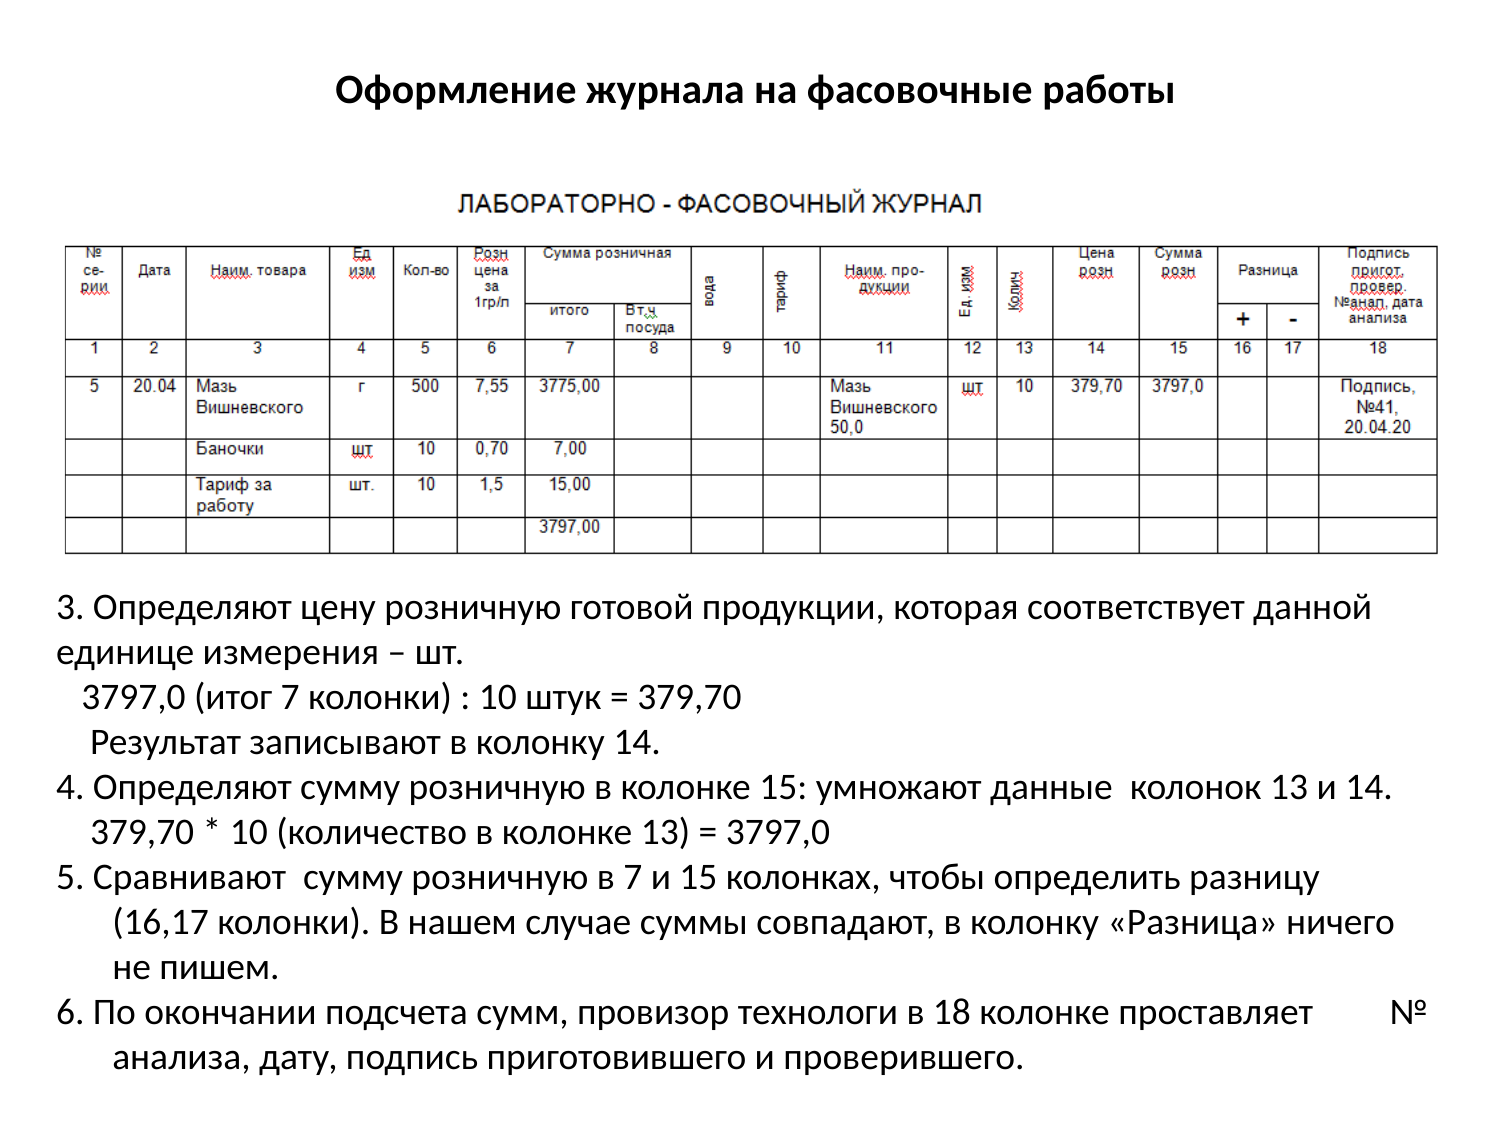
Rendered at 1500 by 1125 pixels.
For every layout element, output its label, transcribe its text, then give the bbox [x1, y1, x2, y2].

text_box 3. Определяют цену розничную готовой продукции, которая соответствует данной единице измерения – шт. 3797,0 (итог 7 колонки) : 10 штук = 379,70 Результат записывают в колонку 14. 4. Определяют сумму розничную в колонке 15: умножают данные колонок 13 и 14. 379,70 * 10 (количество в колонке 13) = 3797,0 5. Сравнивают сумму розничную в 7 и 15 колонках, чтобы определить разницу (16,17 колонки). В нашем случае суммы совпадают, в колонку «Разница» ничего не пишем. 6. По окончании подсчета сумм, провизор технологи в 18 колонке проставляет № анализа, дату, подпись приготовившего и проверившего. [41, 574, 1447, 1084]
picture [64, 172, 1451, 575]
text_box Оформление журнала на фасовочные работы [88, 54, 1424, 120]
